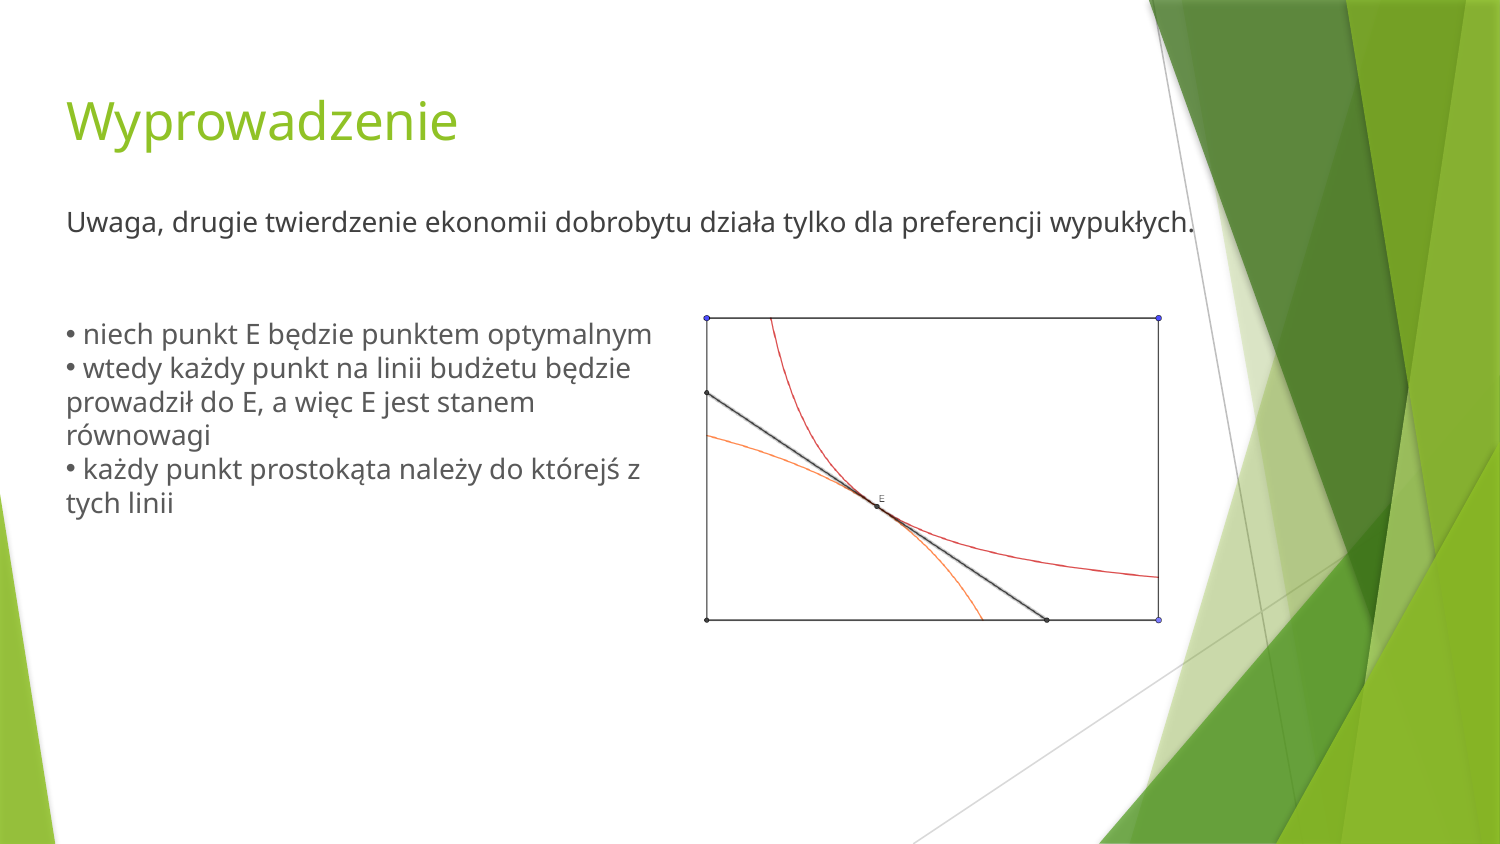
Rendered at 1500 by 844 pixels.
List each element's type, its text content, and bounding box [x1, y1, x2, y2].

list Uwaga, drugie twierdzenie ekonomii dobrobytu działa tylko dla preferencji wypukłych. [51, 189, 1449, 750]
title Wyprowadzenie [51, 72, 1449, 167]
picture [694, 308, 1170, 630]
text_box niech punkt E będzie punktem optymalnym wtedy każdy punkt na linii budżetu będzie prowadził do E, a więc E jest stanem równowagi każdy punkt prostokąta należy do którejś z tych linii [51, 309, 680, 527]
